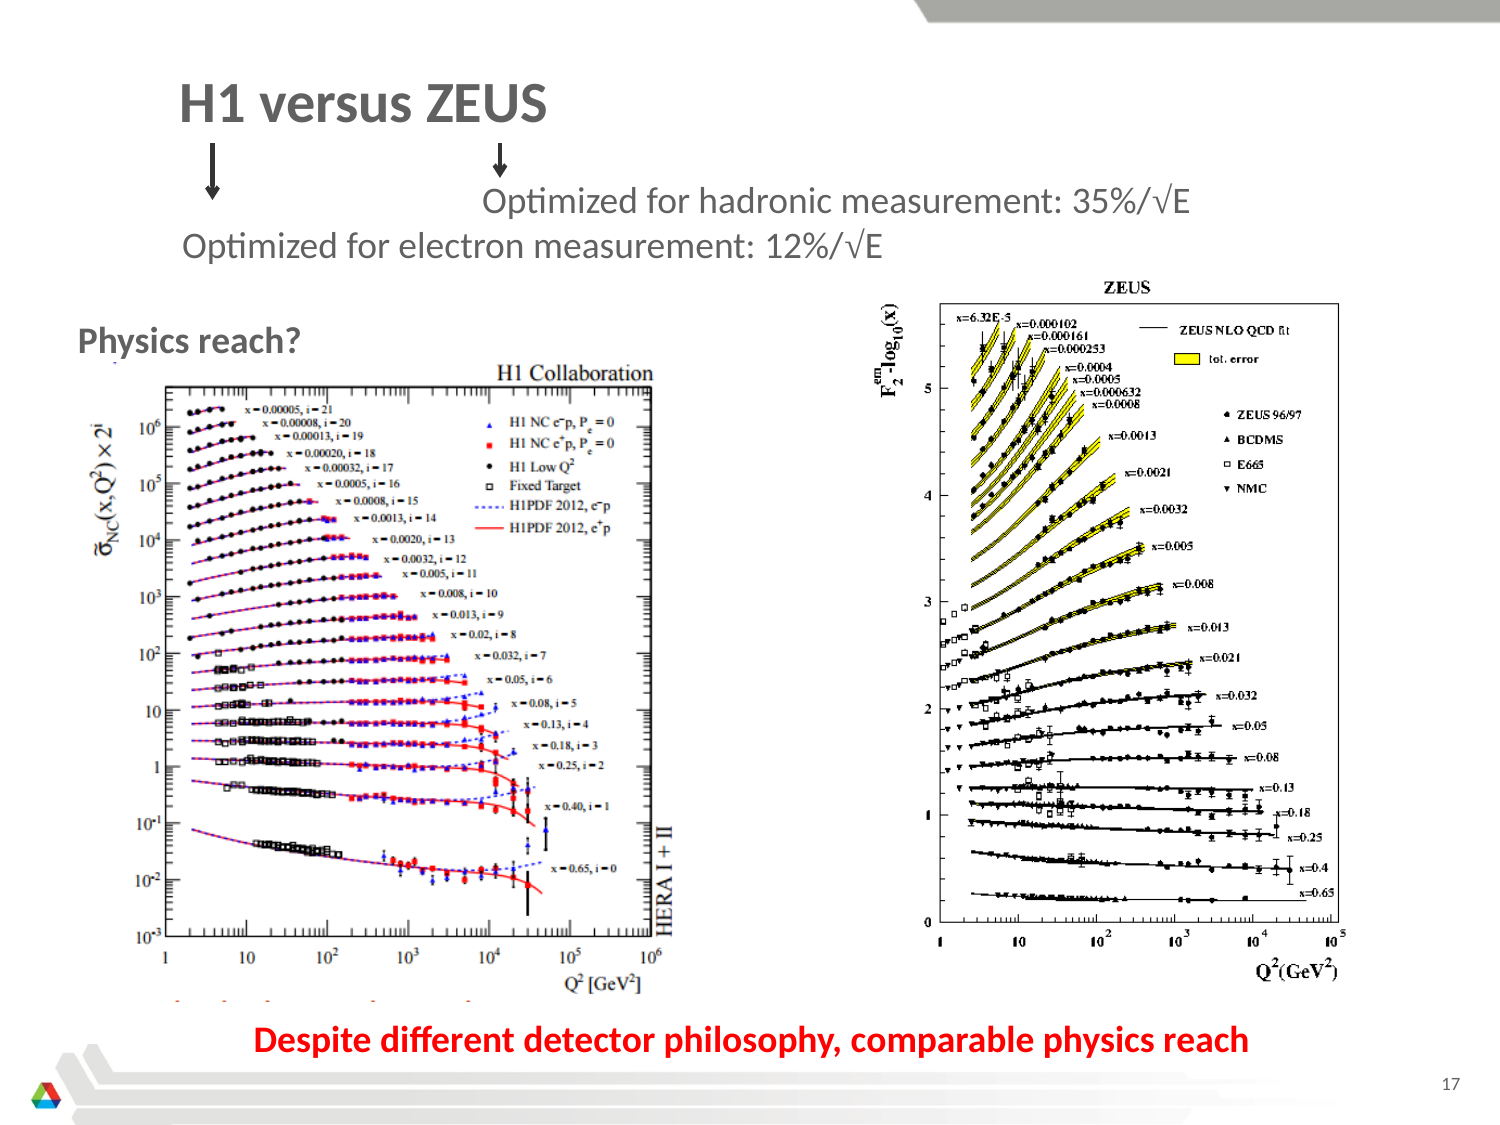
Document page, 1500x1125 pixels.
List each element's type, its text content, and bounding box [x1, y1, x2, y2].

picture [0, 1036, 1500, 1125]
text_box Optimized for hadronic measurement: 35%/√E Optimized for electron measurement: 12%/√E [167, 168, 1206, 274]
text_box Despite different detector philosophy, comparable physics reach [238, 1007, 1266, 1067]
slide_number 17 [1412, 1064, 1476, 1125]
picture [87, 362, 688, 1003]
picture [868, 274, 1351, 991]
text_box H1 versus ZEUS [164, 57, 563, 142]
text_box Physics reach? [63, 309, 318, 369]
picture [0, 0, 1500, 24]
